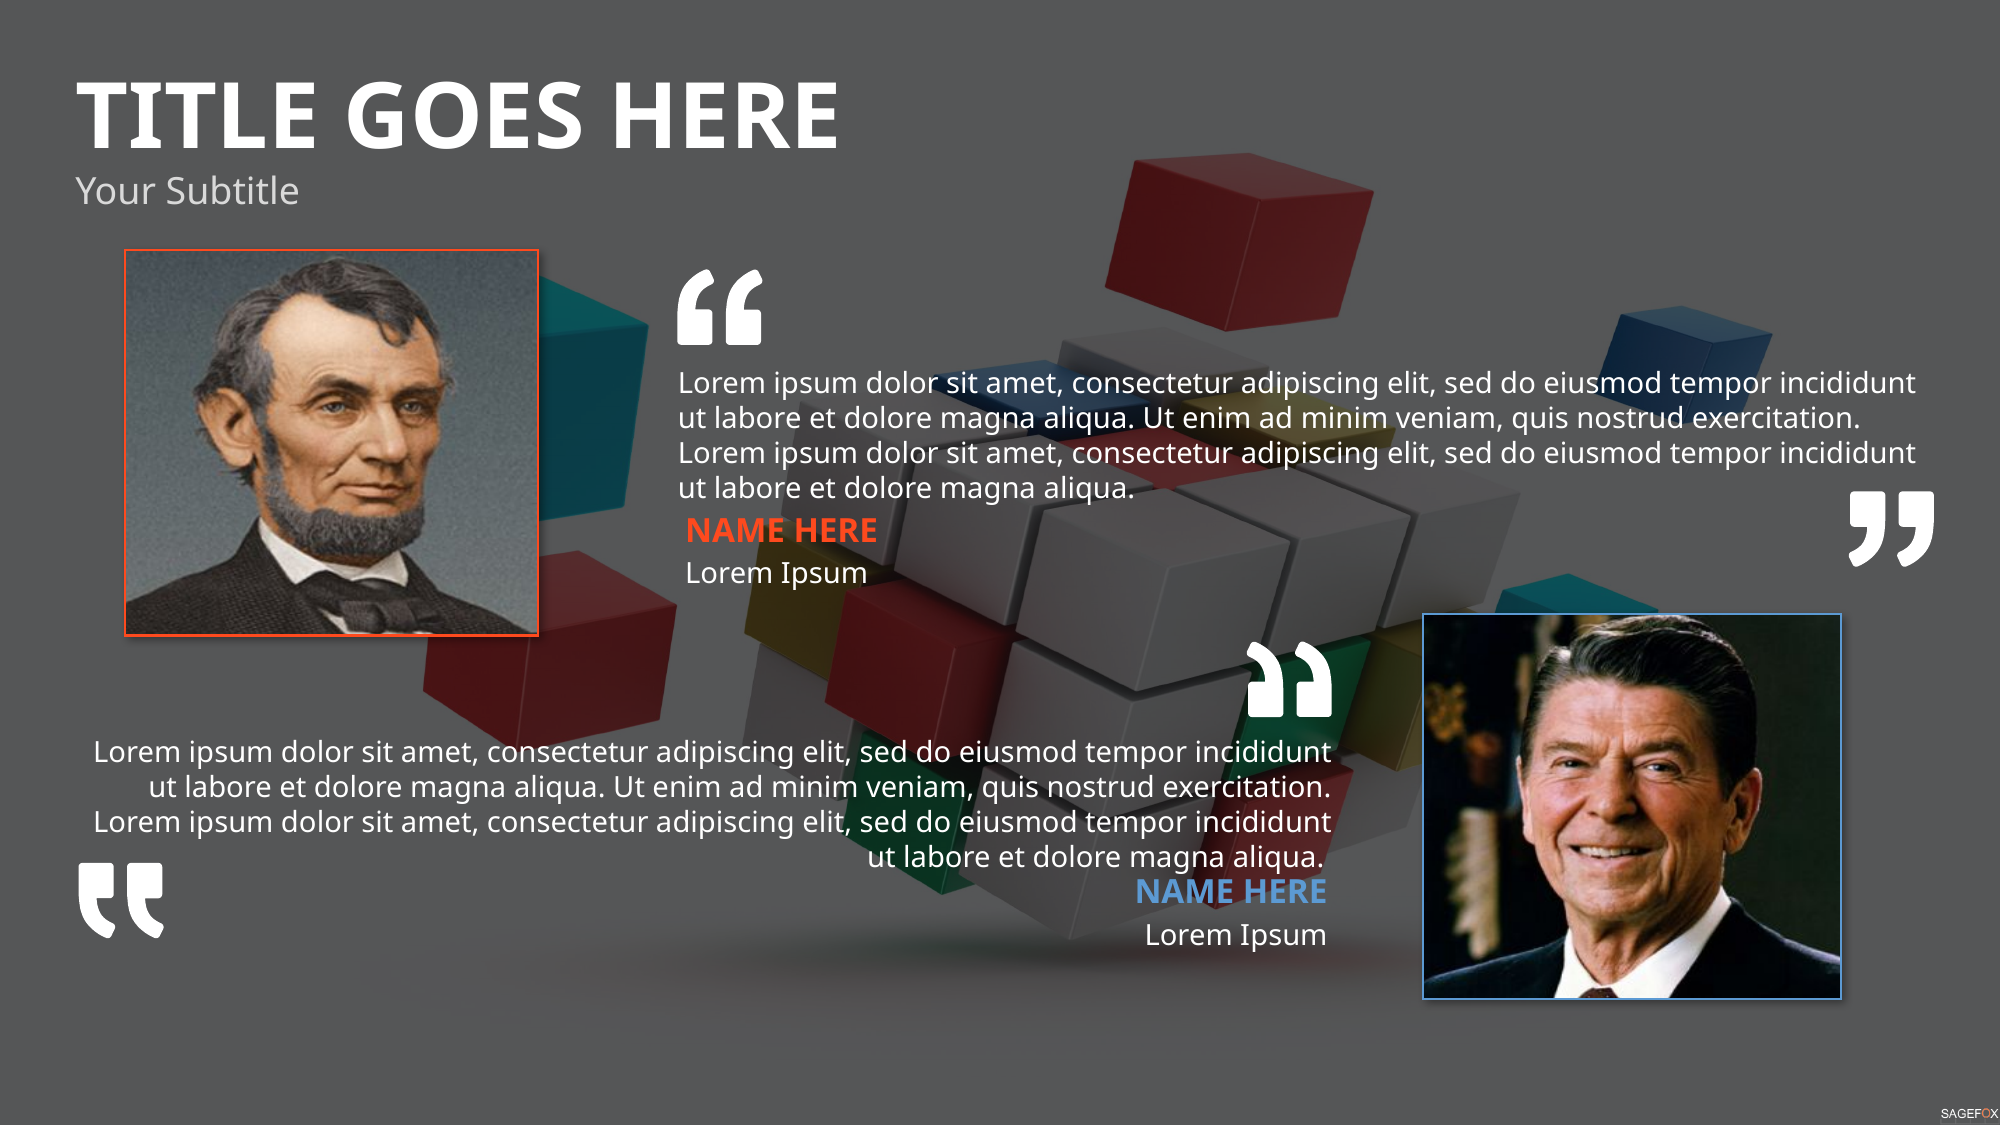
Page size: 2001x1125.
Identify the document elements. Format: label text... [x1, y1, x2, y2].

text_box Lorem ipsum dolor sit amet, consectetur adipiscing elit, sed do eiusmod tempor incididunt ut labore et dolore magna aliqua. Ut enim ad minim veniam, quis nostrud exercitation. Lorem ipsum dolor sit amet, consectetur adipiscing elit, sed do eiusmod tempor incididunt ut labore et dolore magna aliqua. [663, 357, 1964, 513]
picture [1940, 0, 2001, 1125]
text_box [78, 862, 164, 939]
text_box NAME HERE Lorem Ipsum [1042, 862, 1343, 959]
text_box [124, 249, 539, 637]
text_box TITLE GOES HERE Your Subtitle [60, 49, 1036, 220]
text_box Lorem ipsum dolor sit amet, consectetur adipiscing elit, sed do eiusmod tempor incididunt ut labore et dolore magna aliqua. Ut enim ad minim veniam, quis nostrud exercitation. Lorem ipsum dolor sit amet, consectetur adipiscing elit, sed do eiusmod tempor incididunt ut labore et dolore magna aliqua. [46, 725, 1348, 881]
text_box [677, 269, 763, 345]
text_box [1422, 613, 1842, 1000]
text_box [1848, 491, 1934, 567]
text_box NAME HERE Lorem Ipsum [670, 501, 971, 597]
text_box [1246, 641, 1332, 717]
